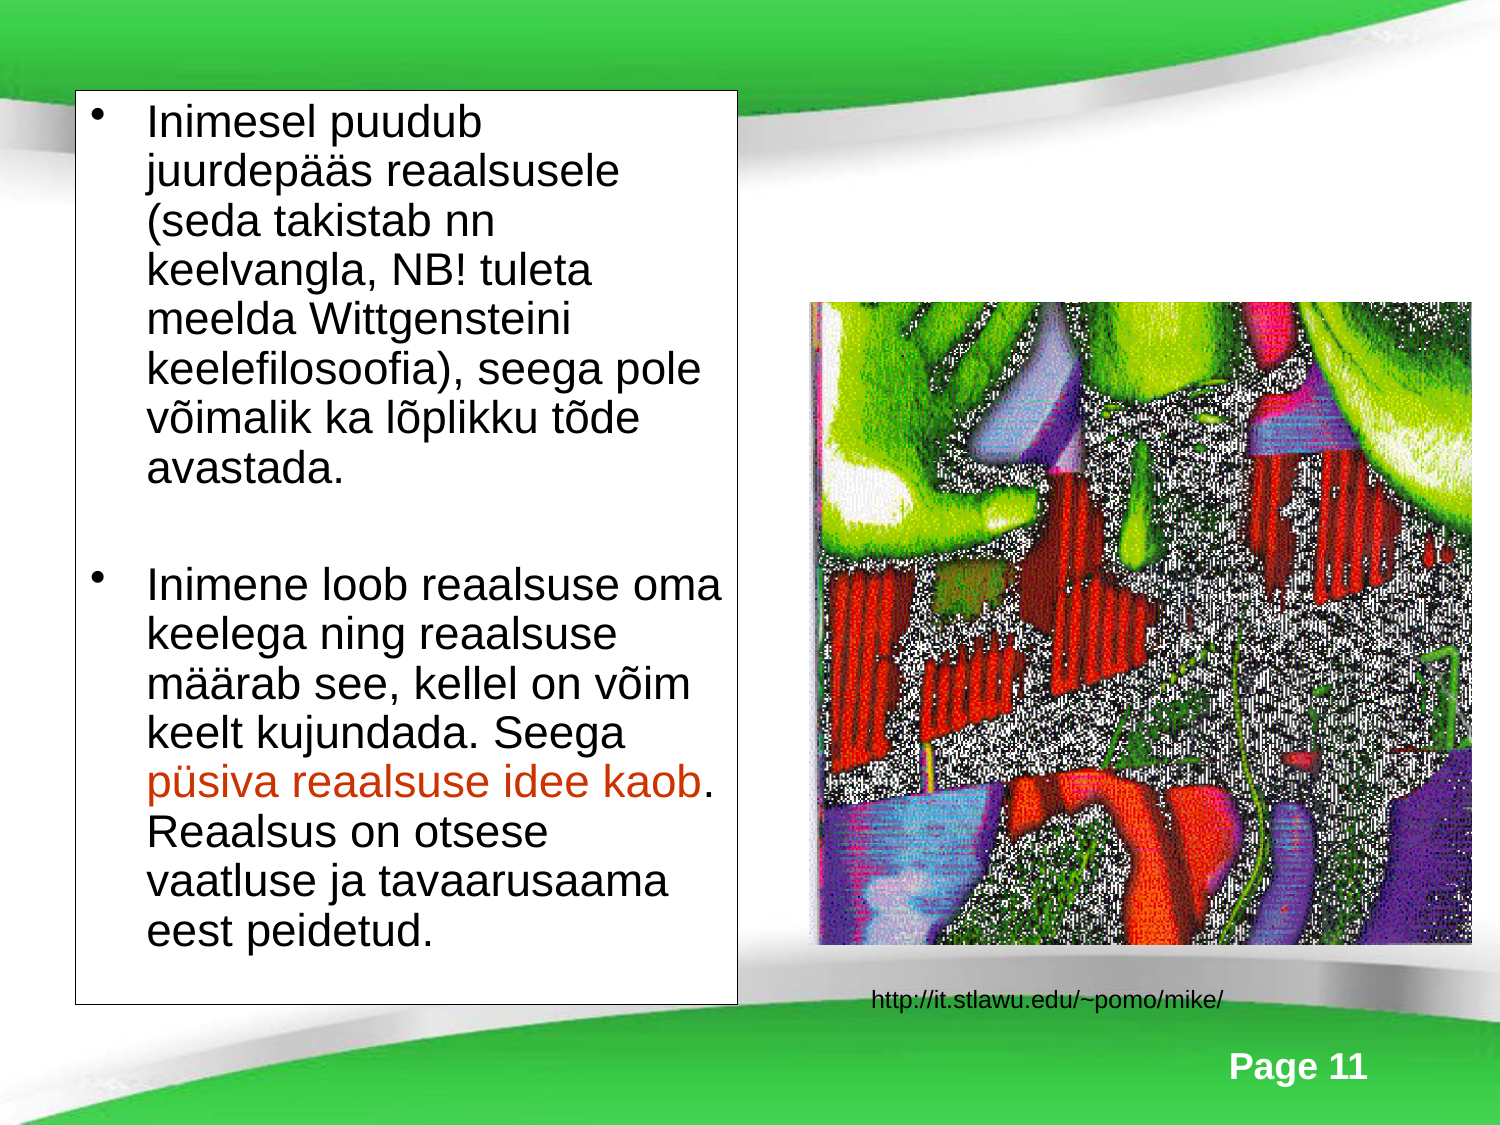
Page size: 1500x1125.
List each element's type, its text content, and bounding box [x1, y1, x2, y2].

picture [0, 0, 1500, 1125]
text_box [808, 302, 1472, 945]
text_box http://it.stlawu.edu/~pomo/mike/ [856, 976, 1468, 1021]
list Inimesel puudub juurdepääs reaalsusele (seda takistab nn keelvangla, NB! tuleta meelda Wittgensteini keelefilosoofia), seega pole võimalik ka lõplikku tõde avastada. Inimene loob reaalsuse oma keelega ning reaalsuse määrab see, kellel on võim keelt kujundada. Seega püsiva reaalsuse idee kaob. Reaalsus on otsese vaatluse ja tavaarusaama eest peidetud. [75, 90, 738, 1005]
